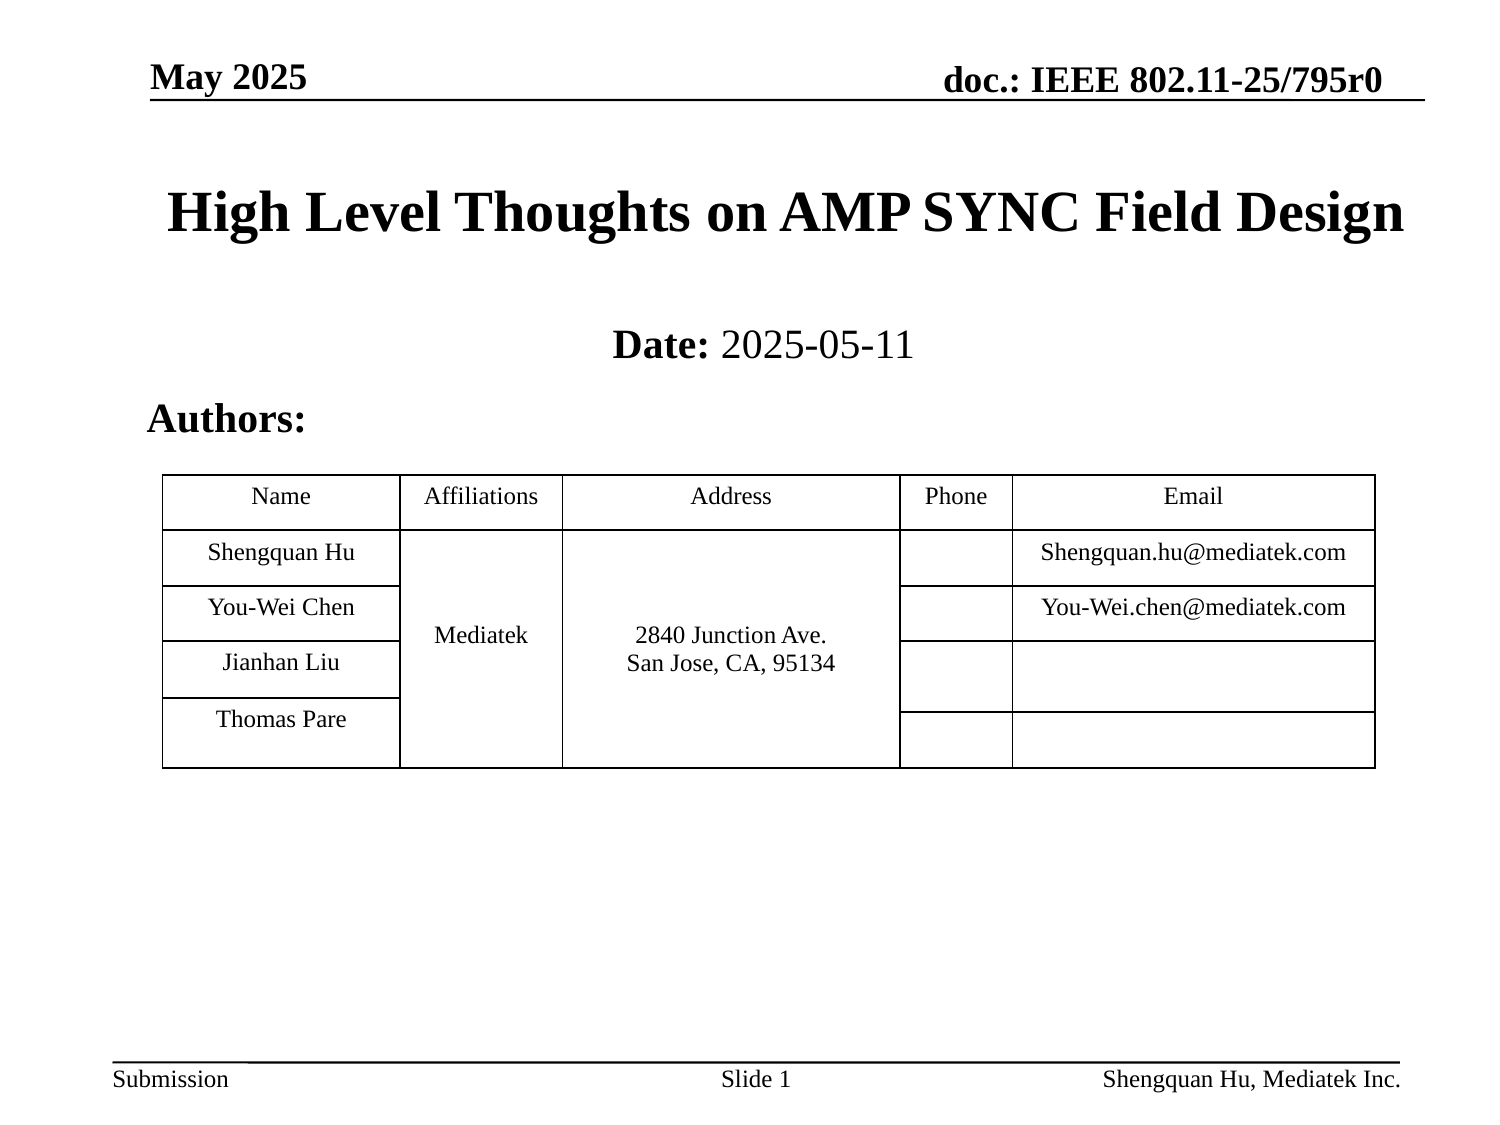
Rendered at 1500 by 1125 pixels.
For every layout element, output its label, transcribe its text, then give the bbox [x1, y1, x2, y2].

table_header Address [563, 476, 899, 529]
table_cell [901, 531, 1012, 585]
text_box Date: 2025-05-11 [126, 308, 1402, 372]
table_cell [1013, 713, 1374, 767]
table_cell You-Wei.chen@mediatek.com [1013, 587, 1374, 640]
table_cell [901, 713, 1012, 767]
footer Shengquan Hu, Mediatek Inc. [1098, 1061, 1402, 1093]
table_header Name [163, 476, 399, 529]
table_cell You-Wei Chen [163, 587, 399, 640]
table_cell Shengquan.hu@mediatek.com [1013, 531, 1374, 585]
text_box Authors: [131, 382, 369, 446]
table_header Affiliations [401, 476, 562, 529]
table_cell 2840 Junction Ave. San Jose, CA, 95134 [563, 531, 899, 767]
table_cell Mediatek [401, 531, 562, 767]
table_cell Shengquan Hu [163, 531, 399, 585]
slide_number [149, 51, 310, 98]
table_header Phone [901, 476, 1012, 529]
table_cell Thomas Pare [163, 699, 399, 767]
table_header Email [1013, 476, 1374, 529]
title High Level Thoughts on AMP SYNC Field Design [87, 140, 1486, 276]
table_cell [1013, 642, 1374, 711]
table_cell Jianhan Liu [163, 642, 399, 697]
slide_number Slide 1 [712, 1061, 800, 1093]
table_cell [901, 587, 1012, 640]
table_cell [901, 642, 1012, 711]
